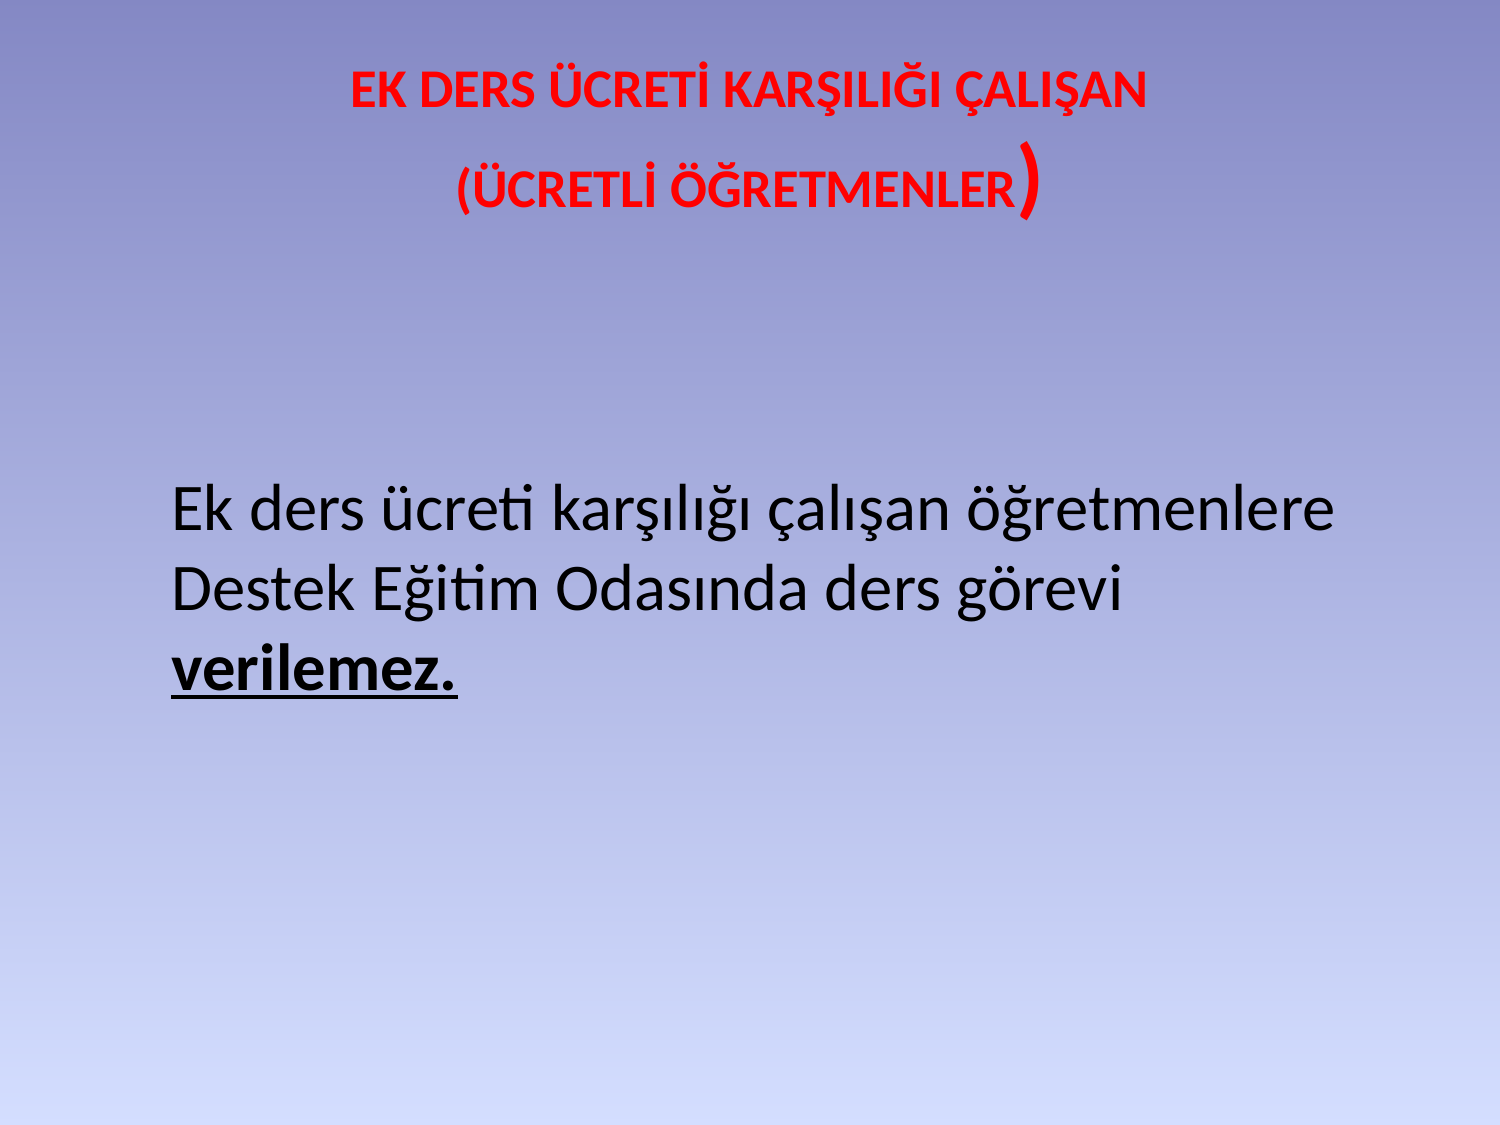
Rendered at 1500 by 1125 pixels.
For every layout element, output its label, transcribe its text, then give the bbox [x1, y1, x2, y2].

title EK DERS ÜCRETİ KARŞILIĞI ÇALIŞAN (ÜCRETLİ ÖĞRETMENLER) [75, 45, 1425, 233]
list Ek ders ücreti karşılığı çalışan öğretmenlere Destek Eğitim Odasında ders görevi verilemez. [142, 456, 1359, 728]
